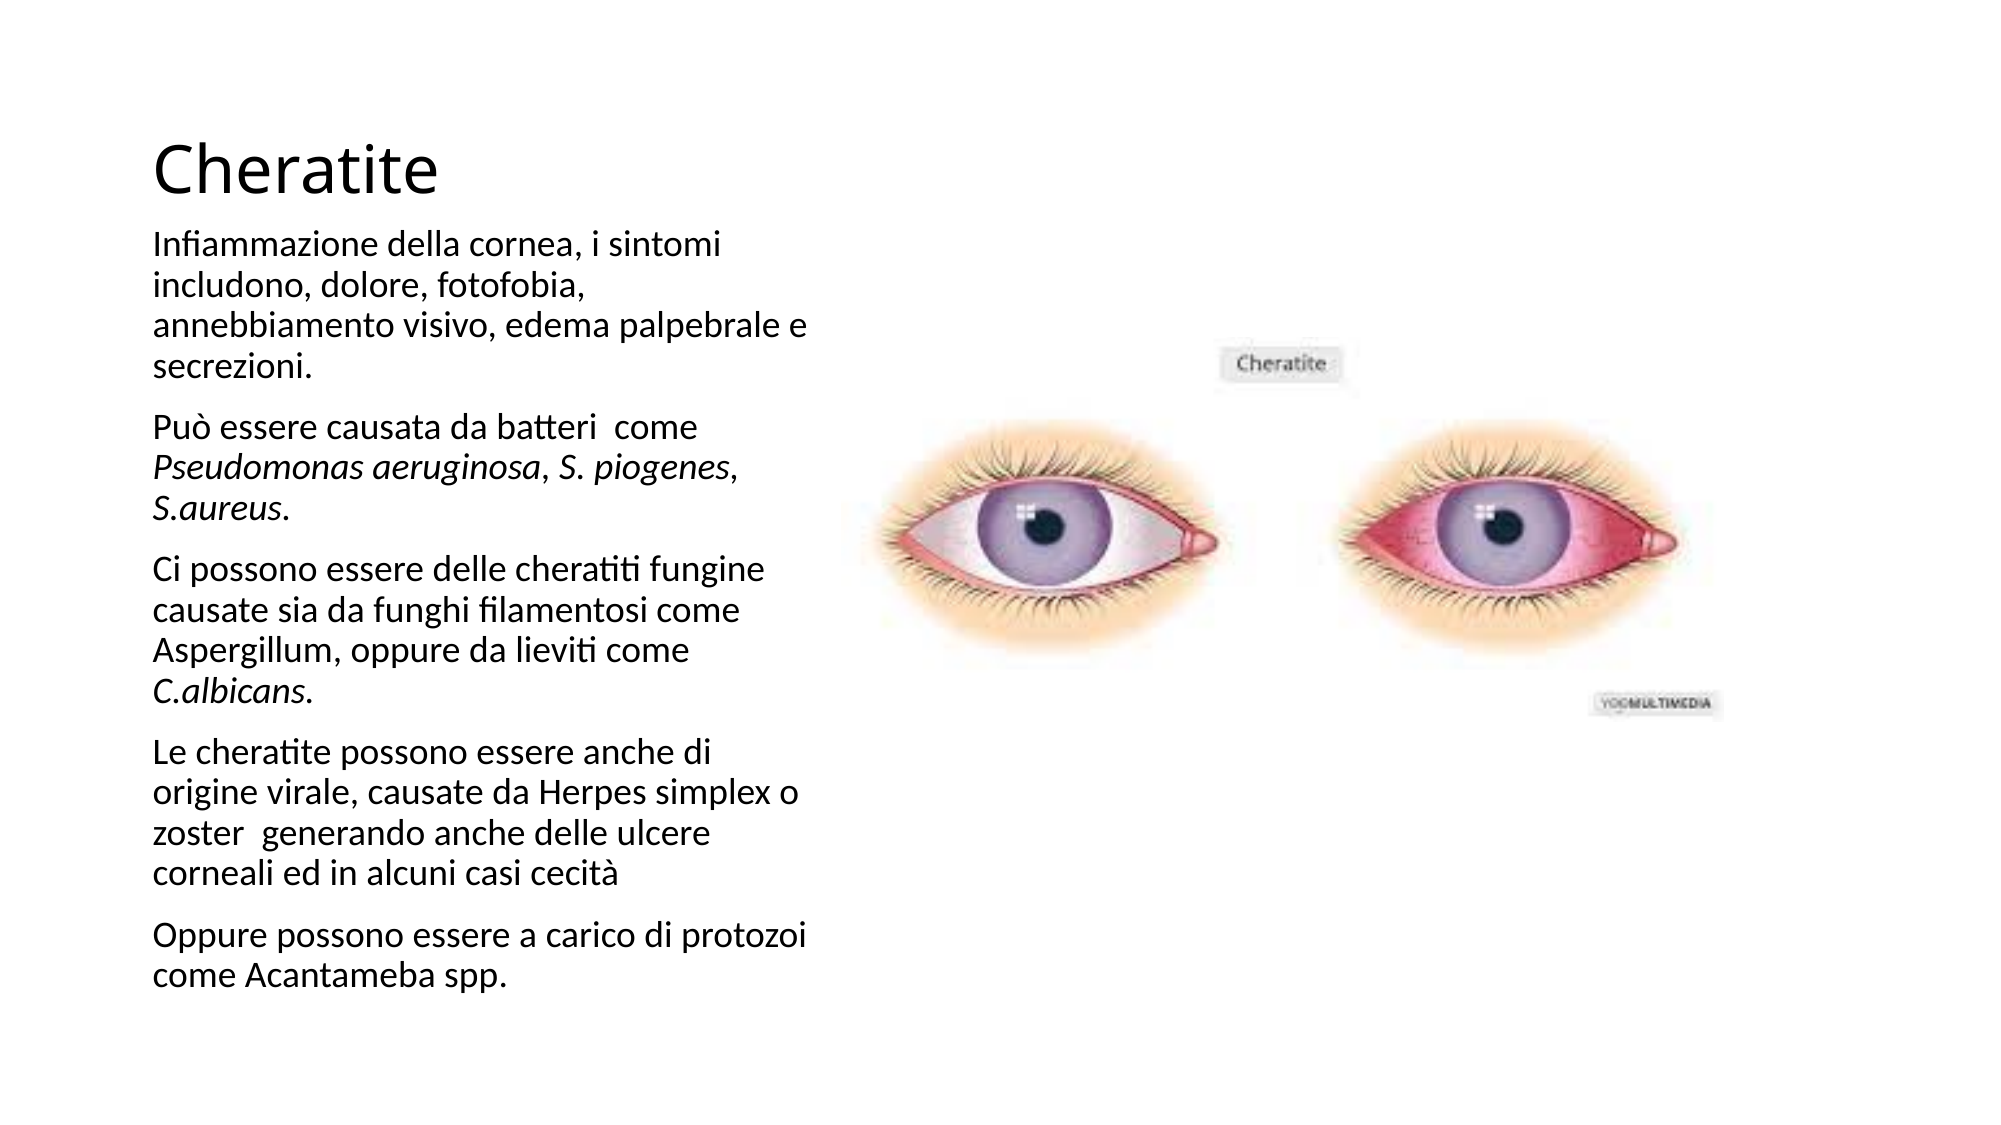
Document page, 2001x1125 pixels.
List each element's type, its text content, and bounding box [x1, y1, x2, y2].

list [841, 337, 1724, 722]
title Cheratite [137, 75, 783, 216]
list Infiammazione della cornea, i sintomi includono, dolore, fotofobia, annebbiamento visivo, edema palpebrale e secrezioni. Può essere causata da batteri come Pseudomonas aeruginosa, S. piogenes, S.aureus. Ci possono essere delle cheratiti fungine causate sia da funghi filamentosi come Aspergillum, oppure da lieviti come C.albicans. Le cheratite possono essere anche di origine virale, causate da Herpes simplex o zoster generando anche delle ulcere corneali ed in alcuni casi cecità Oppure possono essere a carico di protozoi come Acantameba spp. [137, 217, 842, 843]
